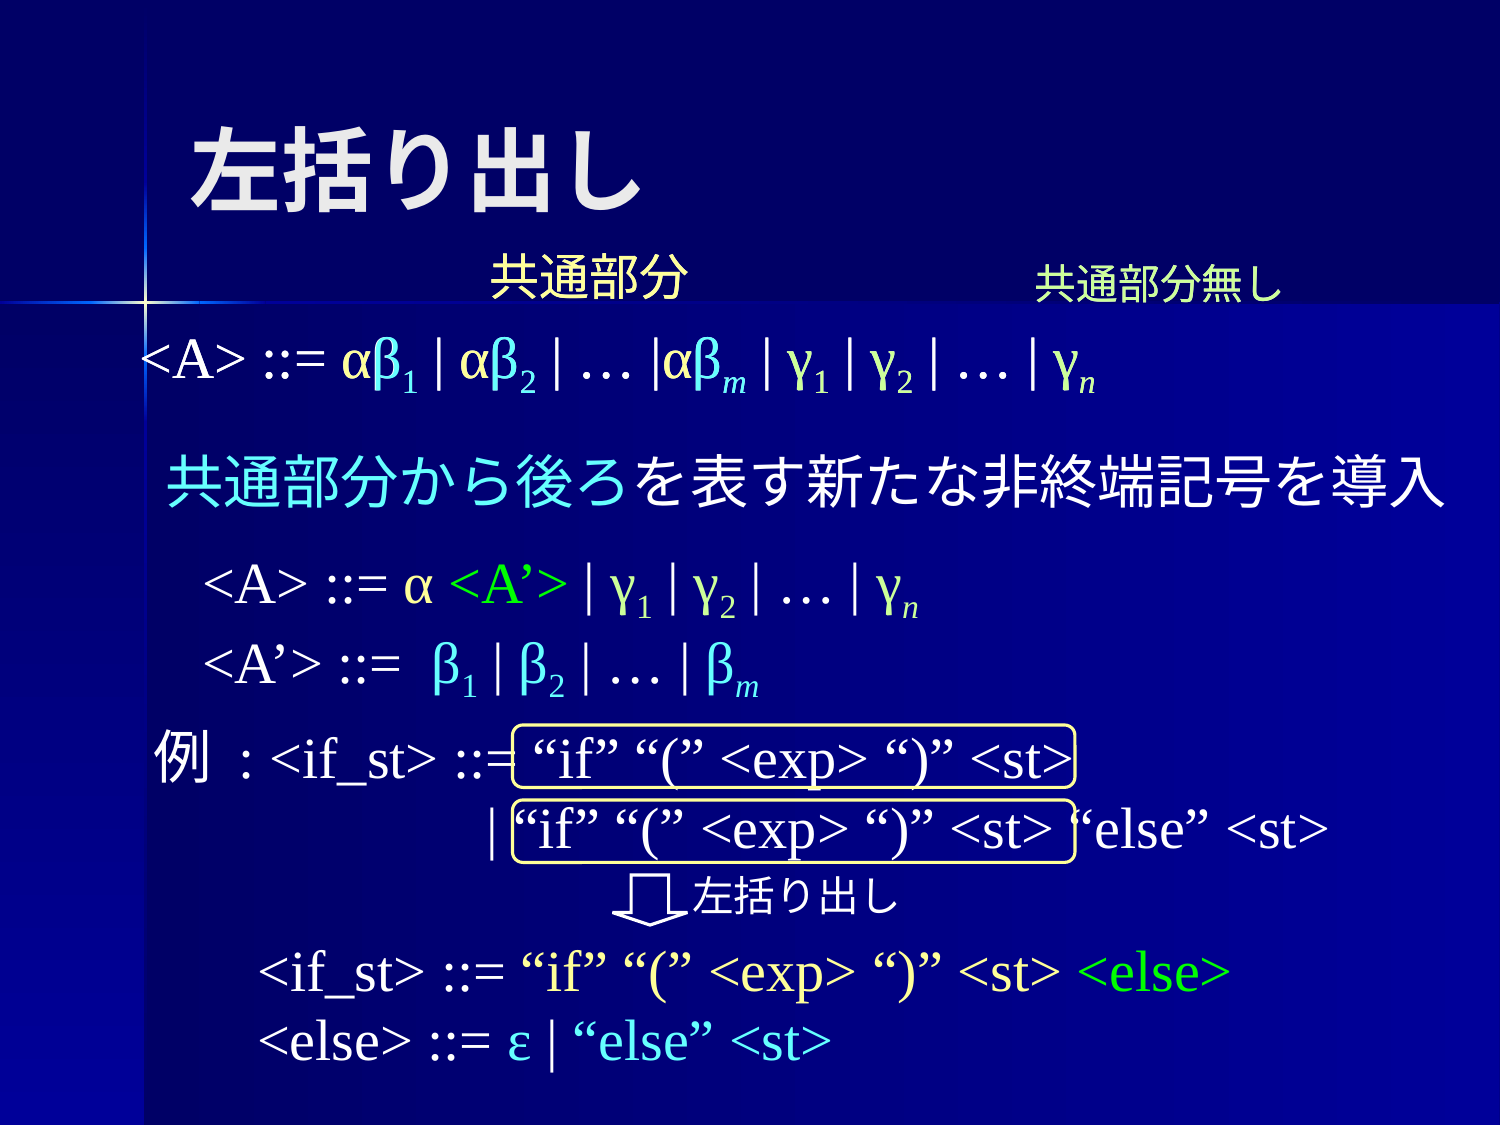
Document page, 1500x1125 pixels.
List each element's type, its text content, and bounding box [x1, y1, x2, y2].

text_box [512, 724, 1076, 860]
title 左括り出し [174, 49, 1413, 235]
text_box <A> ::= α <A’> | γ1 | γ2 | … | γn <A’> ::= β1 | β2 | … | βm [187, 537, 1250, 712]
text_box 例 : <if_st> ::= “if” “(” <exp> “)” <st> | “if” “(” <exp> “)” <st> “else” <st> [138, 712, 1346, 868]
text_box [237, 862, 1254, 1082]
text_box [124, 237, 1426, 398]
text_box 共通部分から後ろを表す新たな非終端記号を導入 [151, 437, 1463, 523]
text_box <A> ::= αβ1 | αβ2 | … |αβm | γ1 | γ2 | … | γn [125, 404, 1425, 408]
